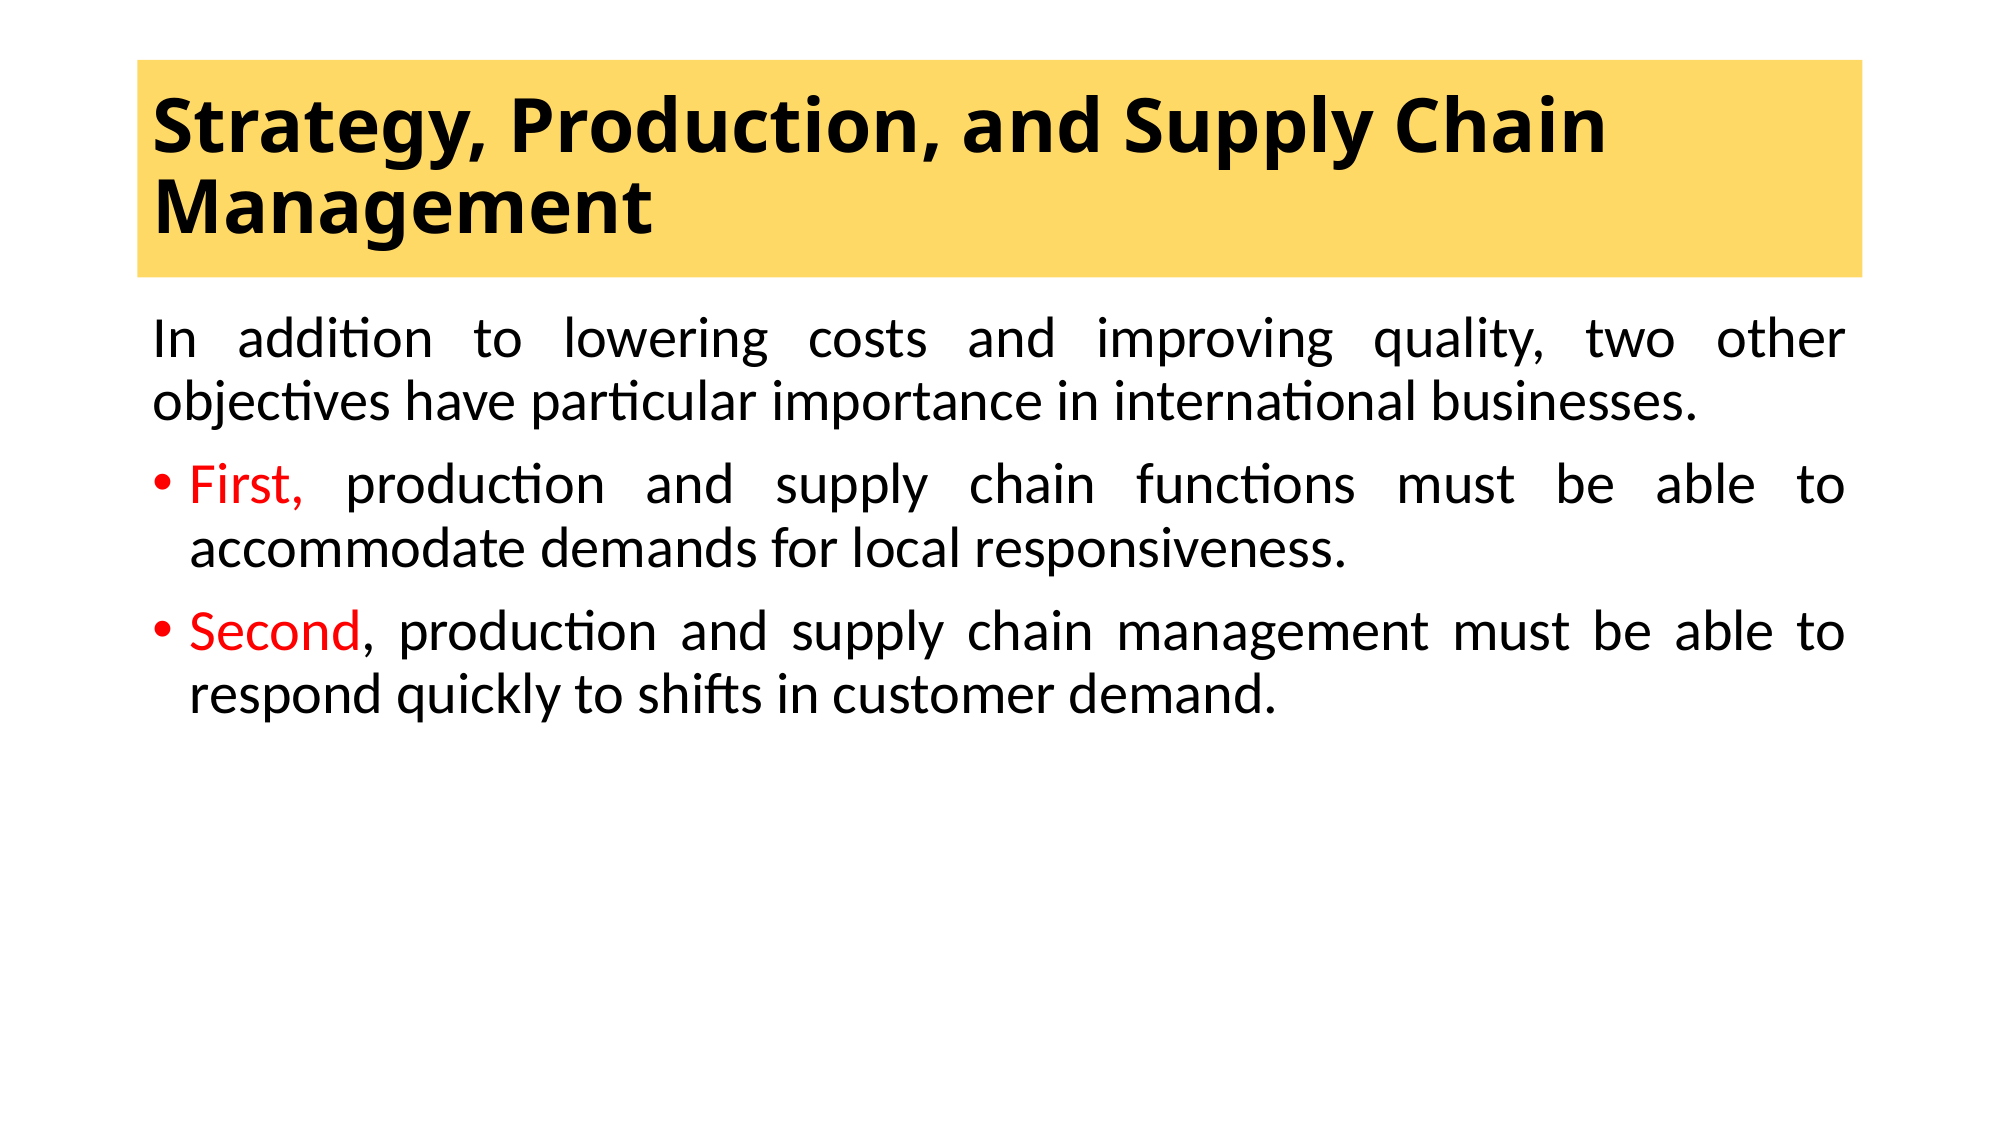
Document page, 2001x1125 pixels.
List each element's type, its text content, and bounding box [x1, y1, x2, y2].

list In addition to lowering costs and improving quality, two other objectives have particular importance in international businesses. First, production and supply chain functions must be able to accommodate demands for local responsiveness. Second, production and supply chain management must be able to respond quickly to shifts in customer demand. [137, 299, 1863, 1014]
title Strategy, Production, and Supply Chain Management [137, 59, 1863, 278]
